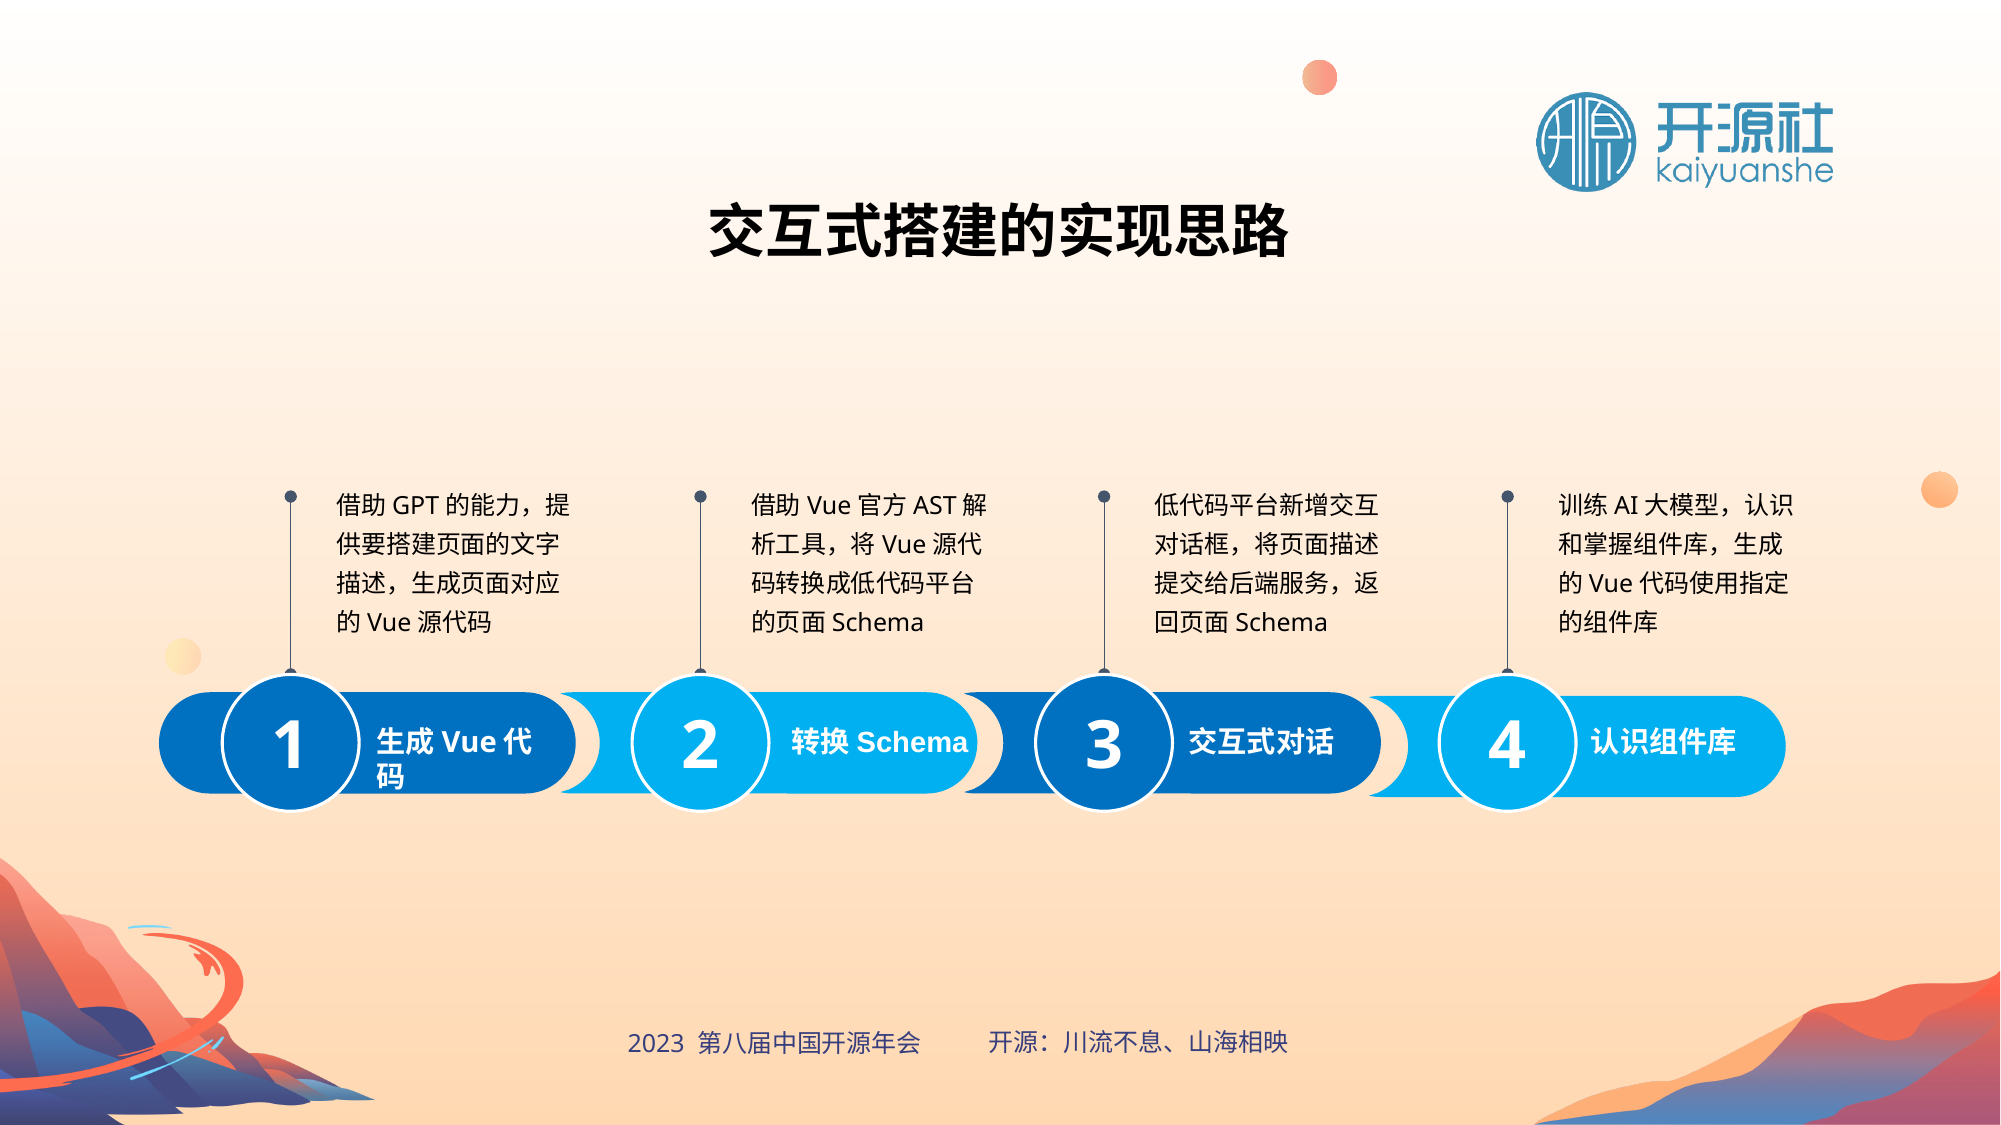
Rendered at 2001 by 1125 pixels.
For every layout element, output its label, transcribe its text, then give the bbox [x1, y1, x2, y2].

picture [1536, 92, 1833, 186]
picture [0, 850, 375, 1125]
picture [1534, 950, 2001, 1125]
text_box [158, 473, 1818, 812]
text_box 交互式搭建的实现思路 [108, 186, 1890, 272]
